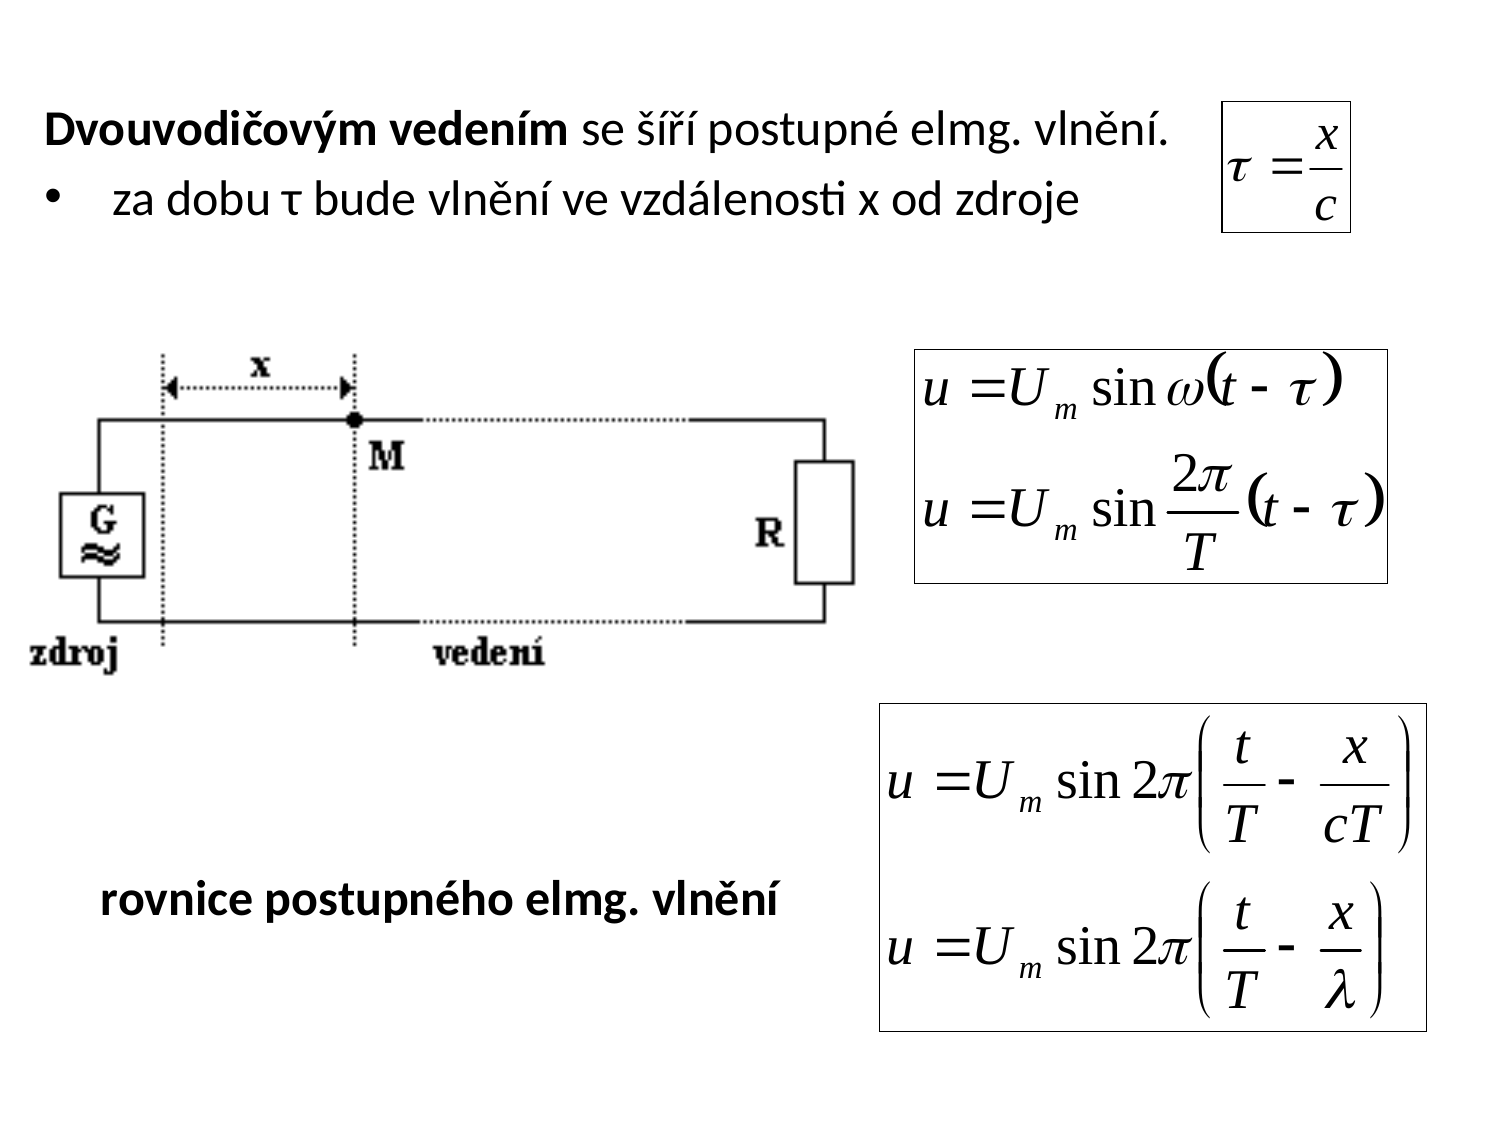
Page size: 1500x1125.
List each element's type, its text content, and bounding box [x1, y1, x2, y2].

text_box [915, 349, 1387, 584]
list Dvouvodičovým vedením se šíří postupné elmg. vlnění. za dobu τ bude vlnění ve vzdálenosti x od zdroje rovnice postupného elmg. vlnění [29, 88, 1471, 764]
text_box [1222, 101, 1351, 232]
picture [25, 349, 859, 679]
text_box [879, 703, 1426, 1032]
